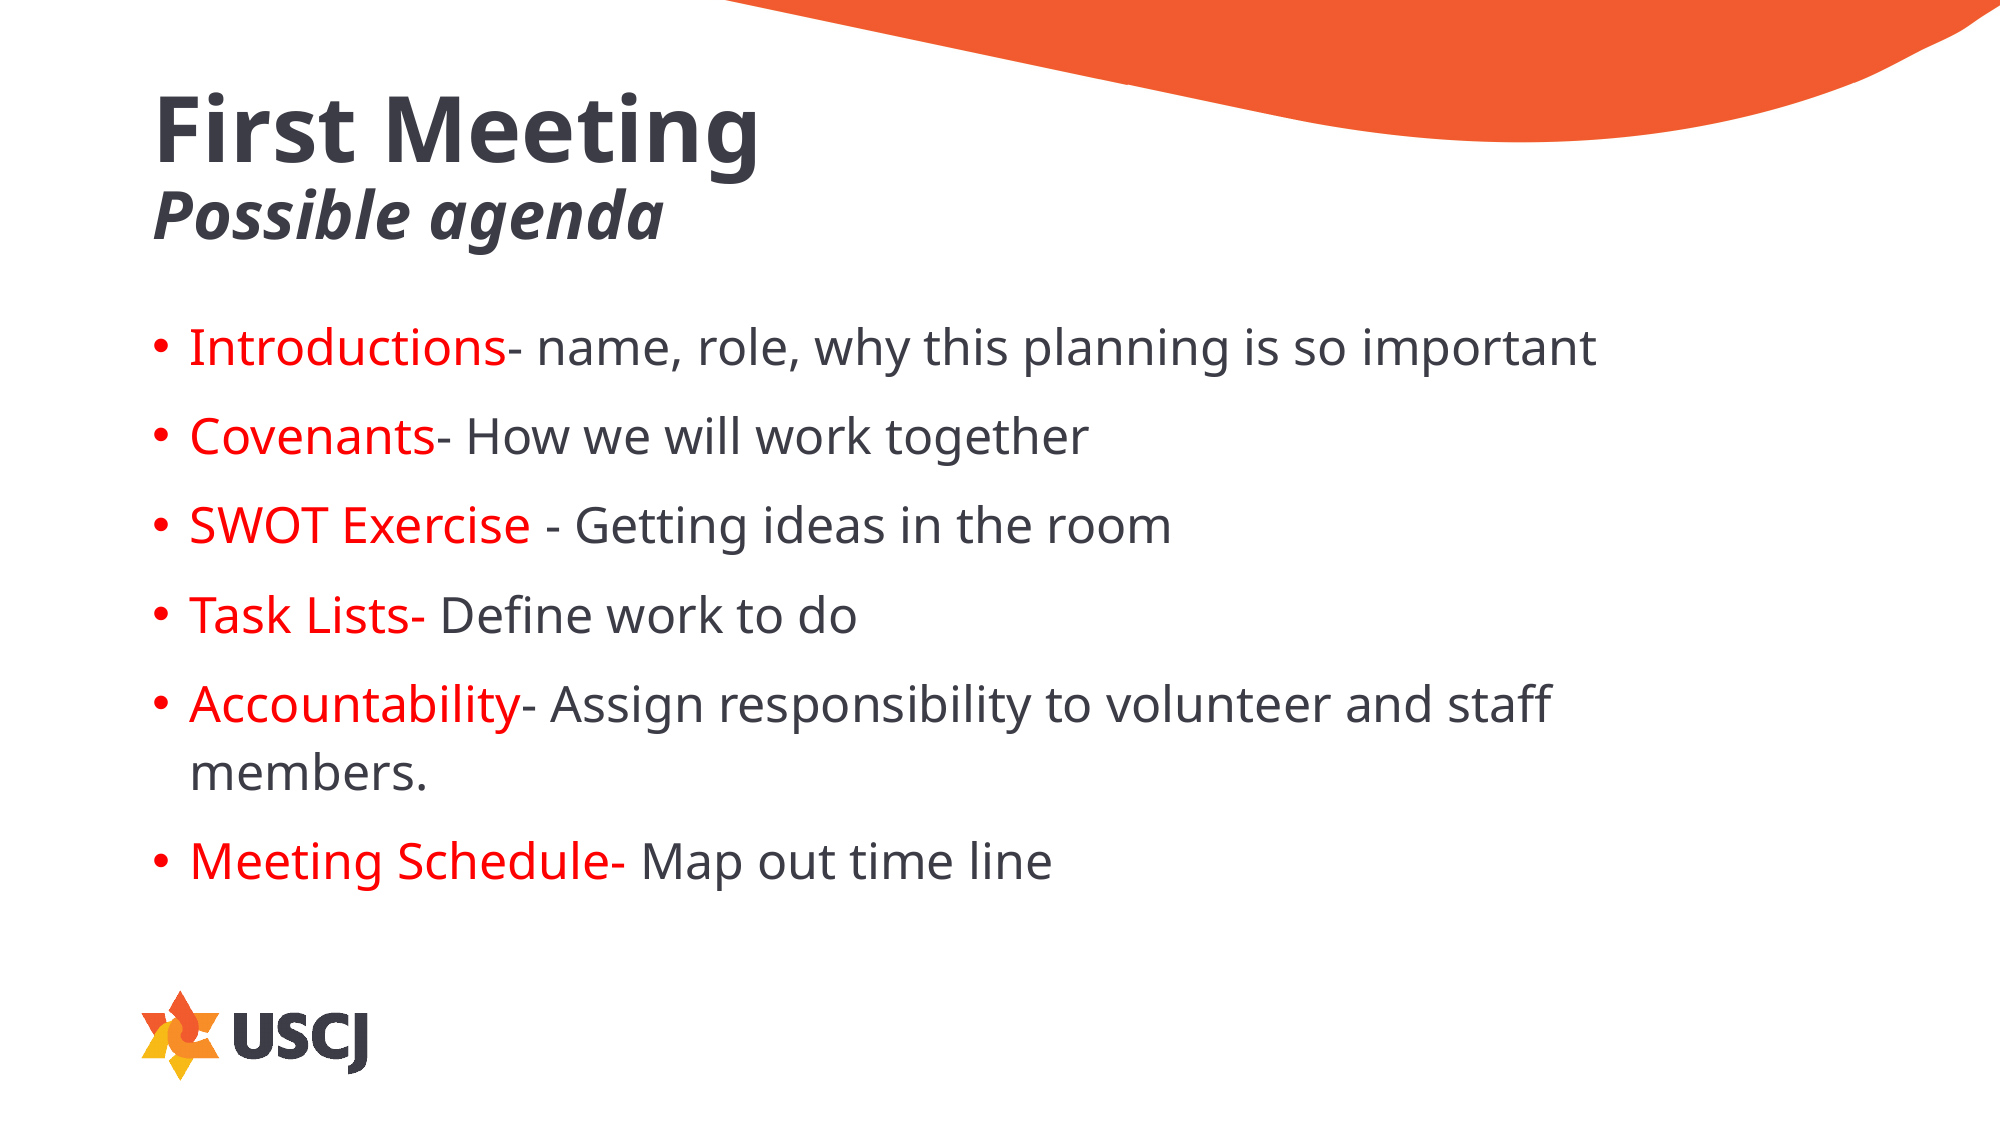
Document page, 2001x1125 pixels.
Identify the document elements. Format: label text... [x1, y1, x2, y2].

title First Meeting Possible agenda [137, 59, 1487, 278]
picture [99, 0, 2000, 1094]
list Introductions- name, role, why this planning is so important Covenants- How we will work together SWOT Exercise - Getting ideas in the room Task Lists- Define work to do Accountability- Assign responsibility to volunteer and staff members. Meeting Schedule- Map out time line [137, 299, 1674, 950]
